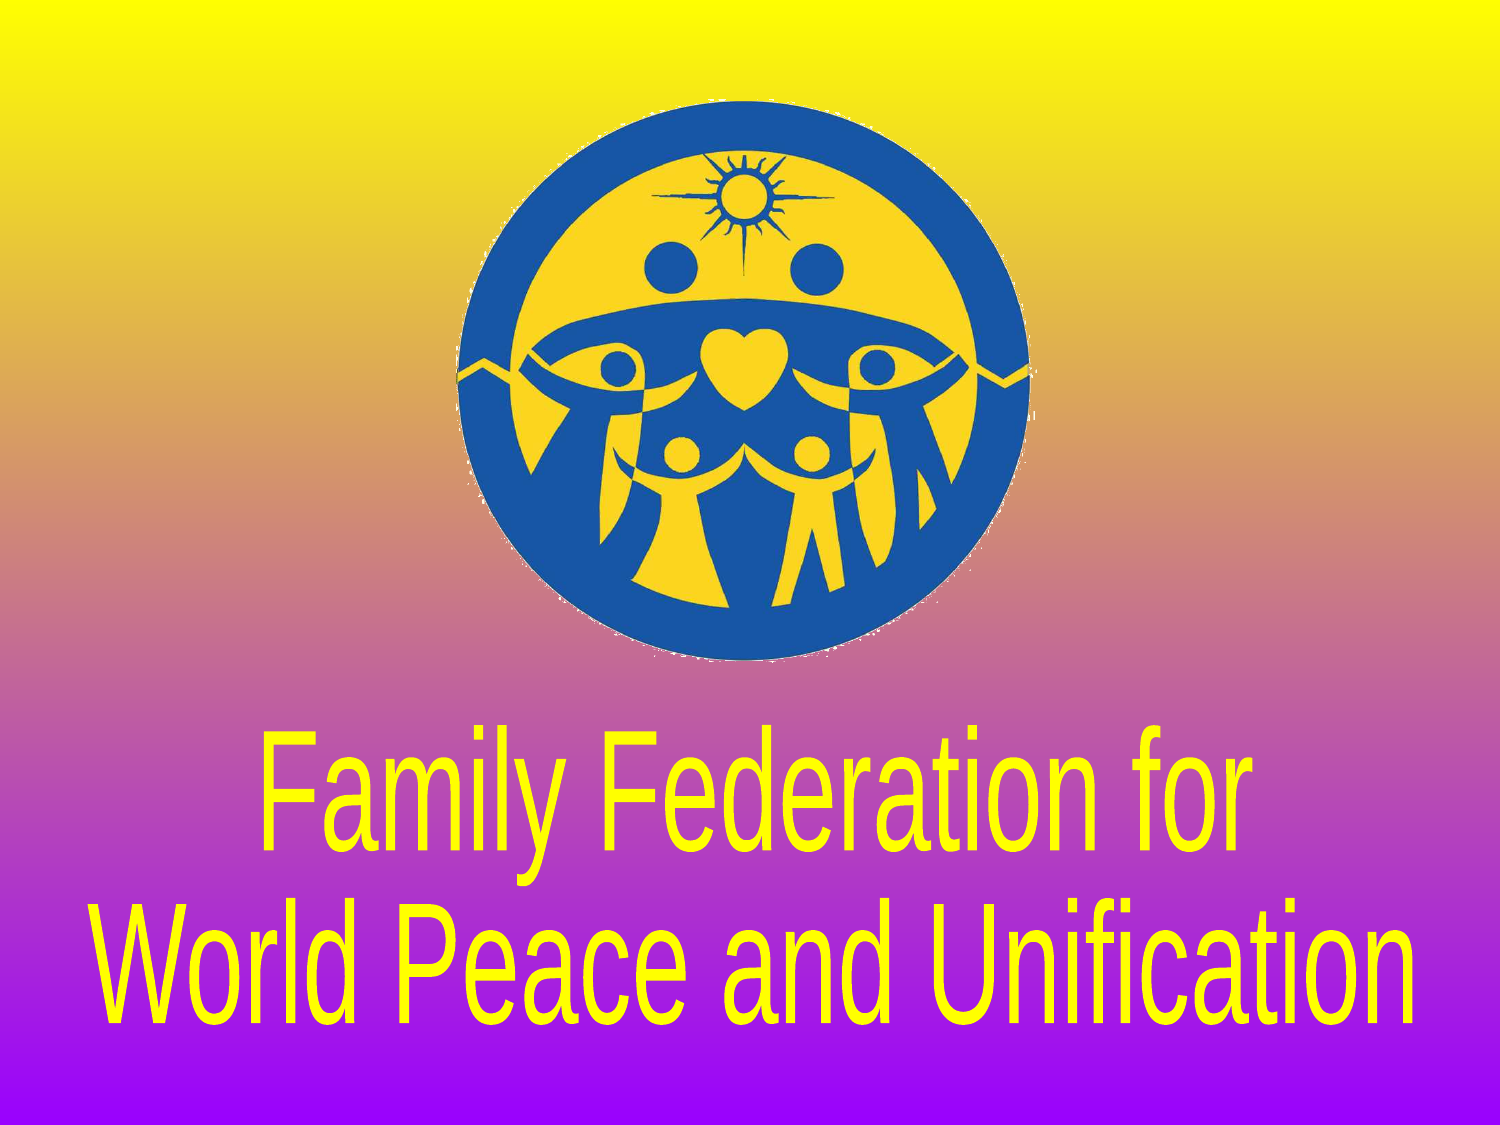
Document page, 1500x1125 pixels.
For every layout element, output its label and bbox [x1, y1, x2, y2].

picture [455, 99, 1044, 701]
